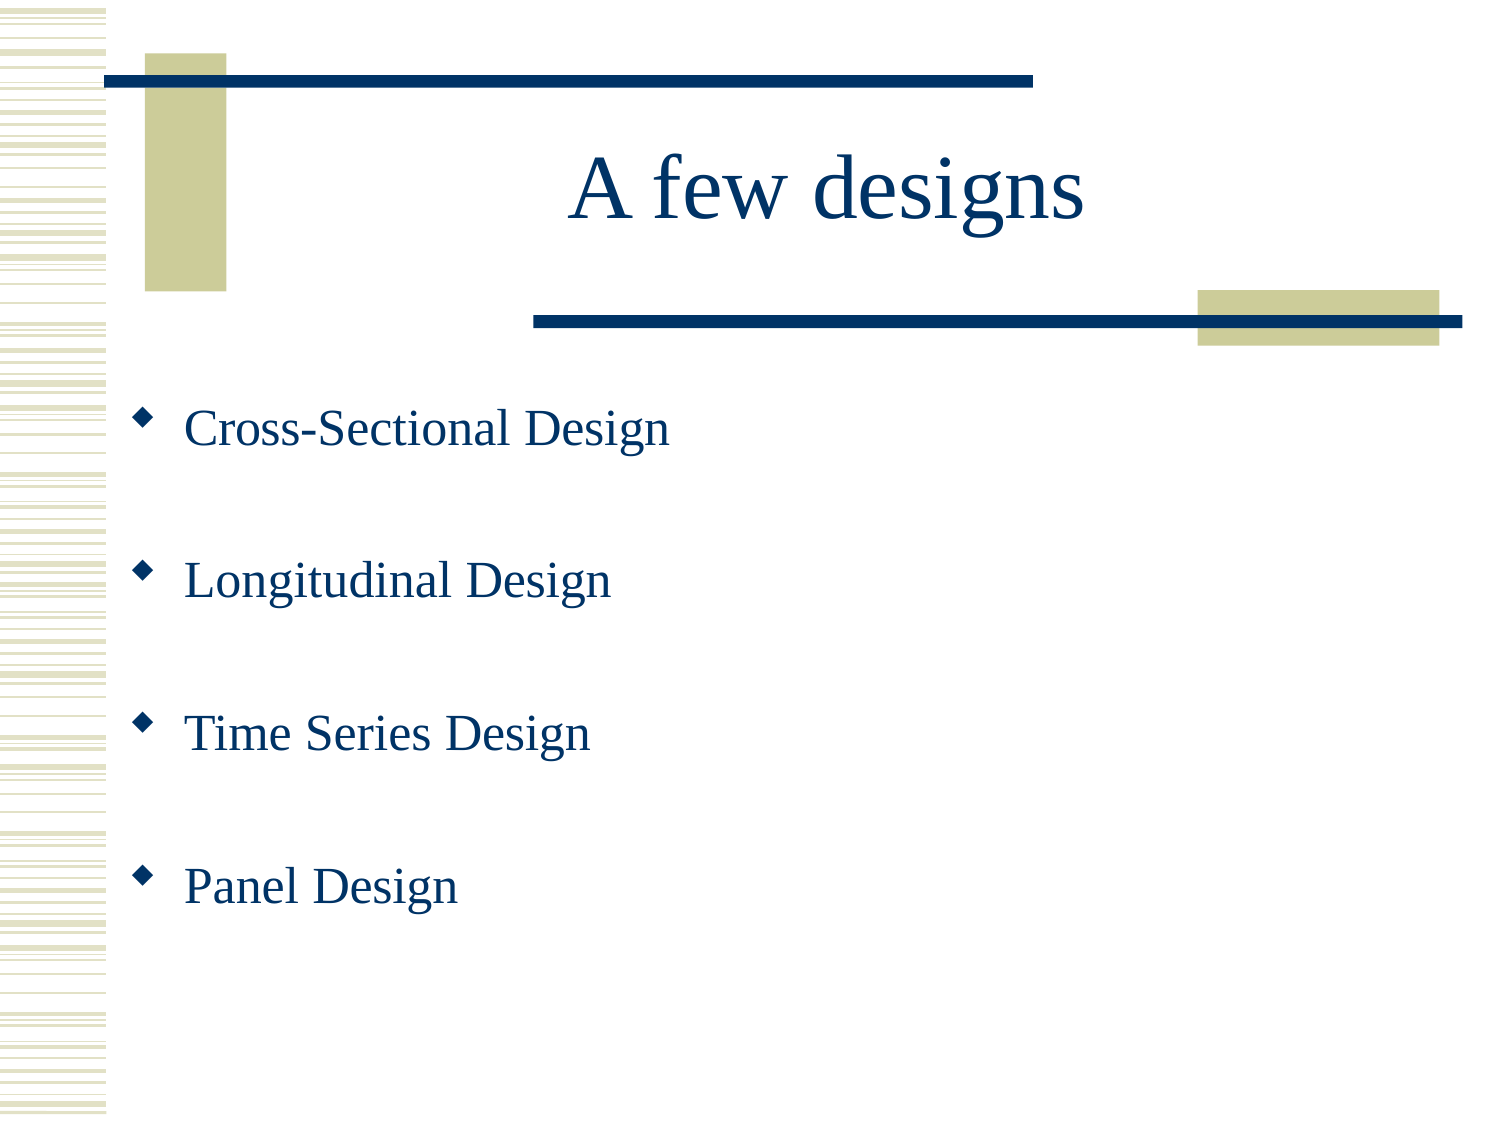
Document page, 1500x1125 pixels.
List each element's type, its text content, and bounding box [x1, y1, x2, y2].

text_box Cross-Sectional Design Longitudinal Design Time Series Design Panel Design [125, 391, 677, 914]
title A few designs [274, 125, 1389, 316]
